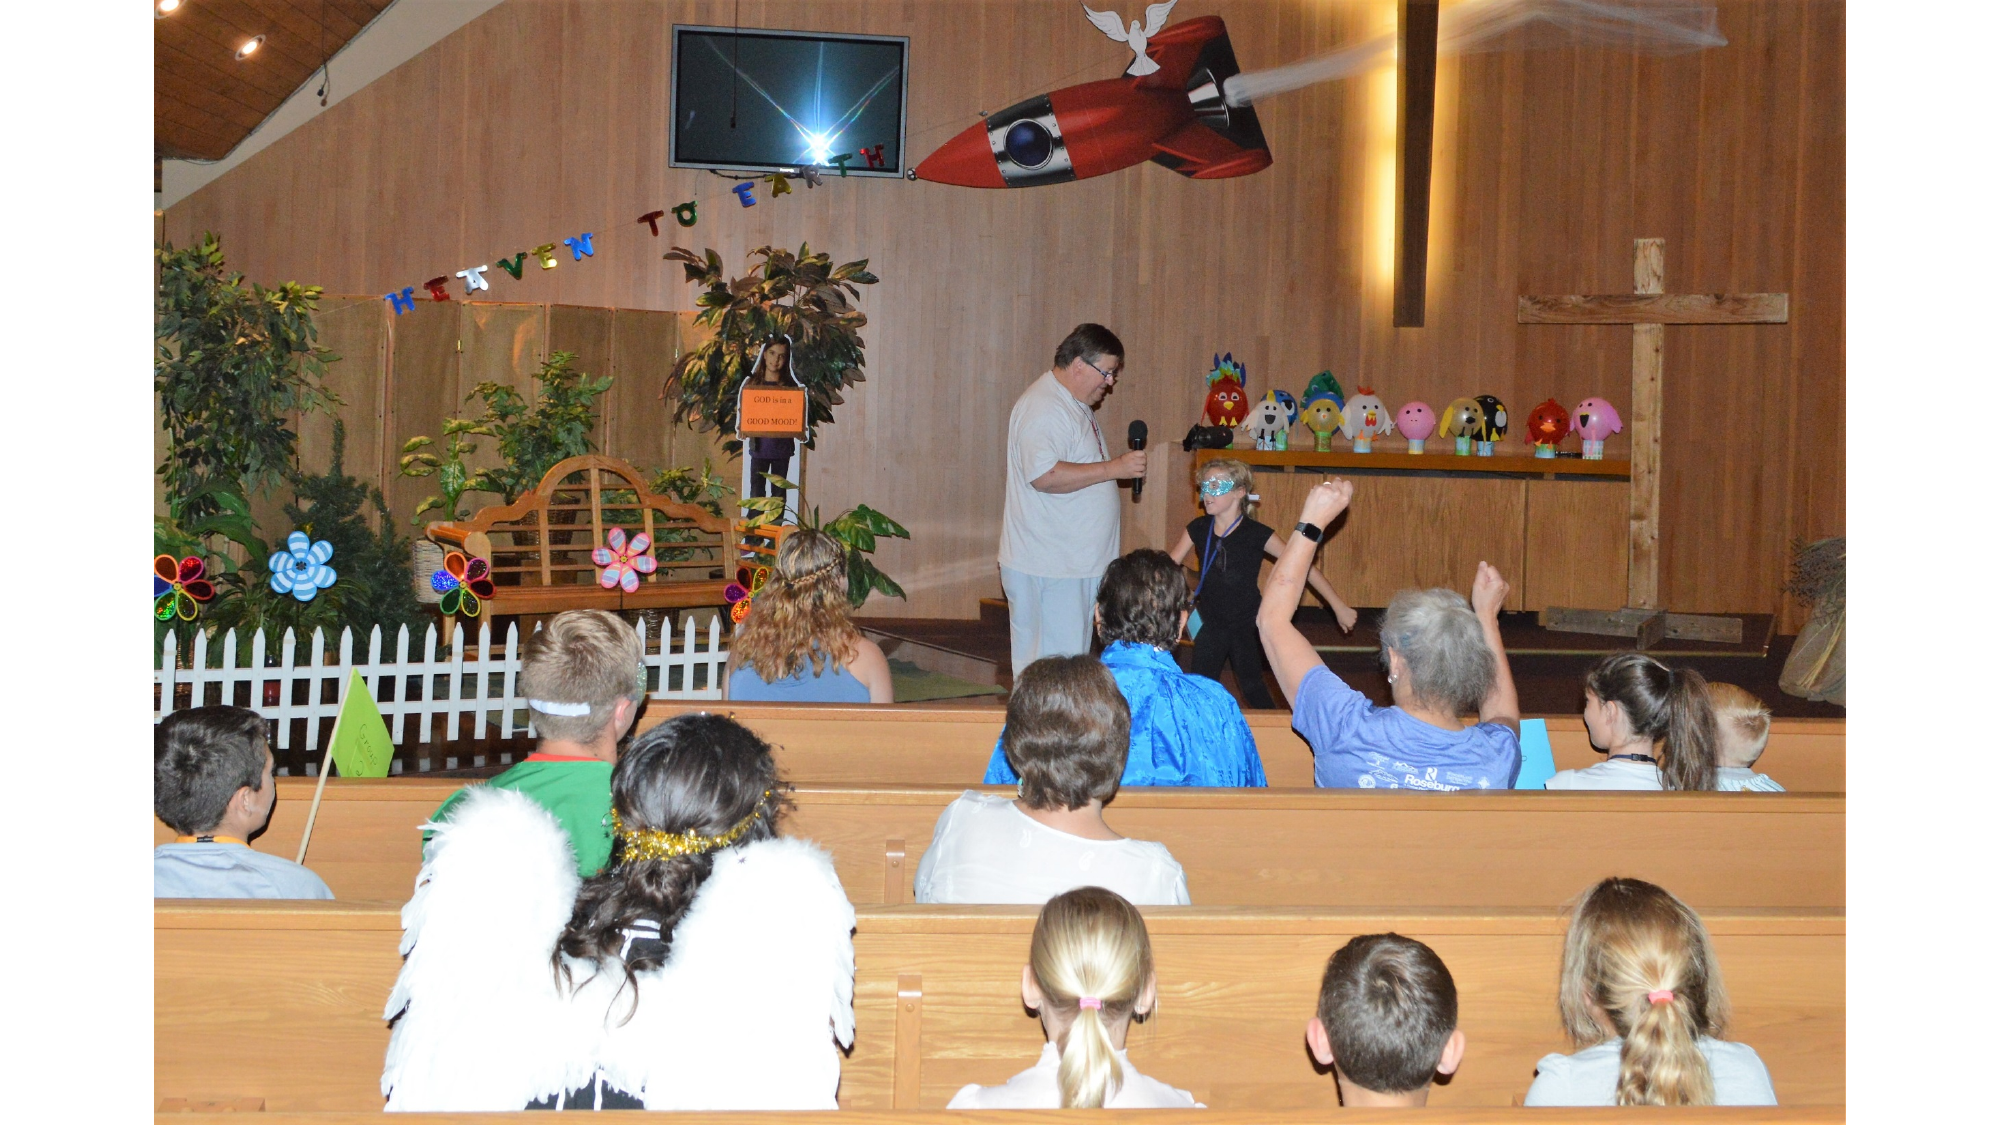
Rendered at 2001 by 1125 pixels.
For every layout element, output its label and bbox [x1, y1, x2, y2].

picture [153, 0, 1846, 1125]
